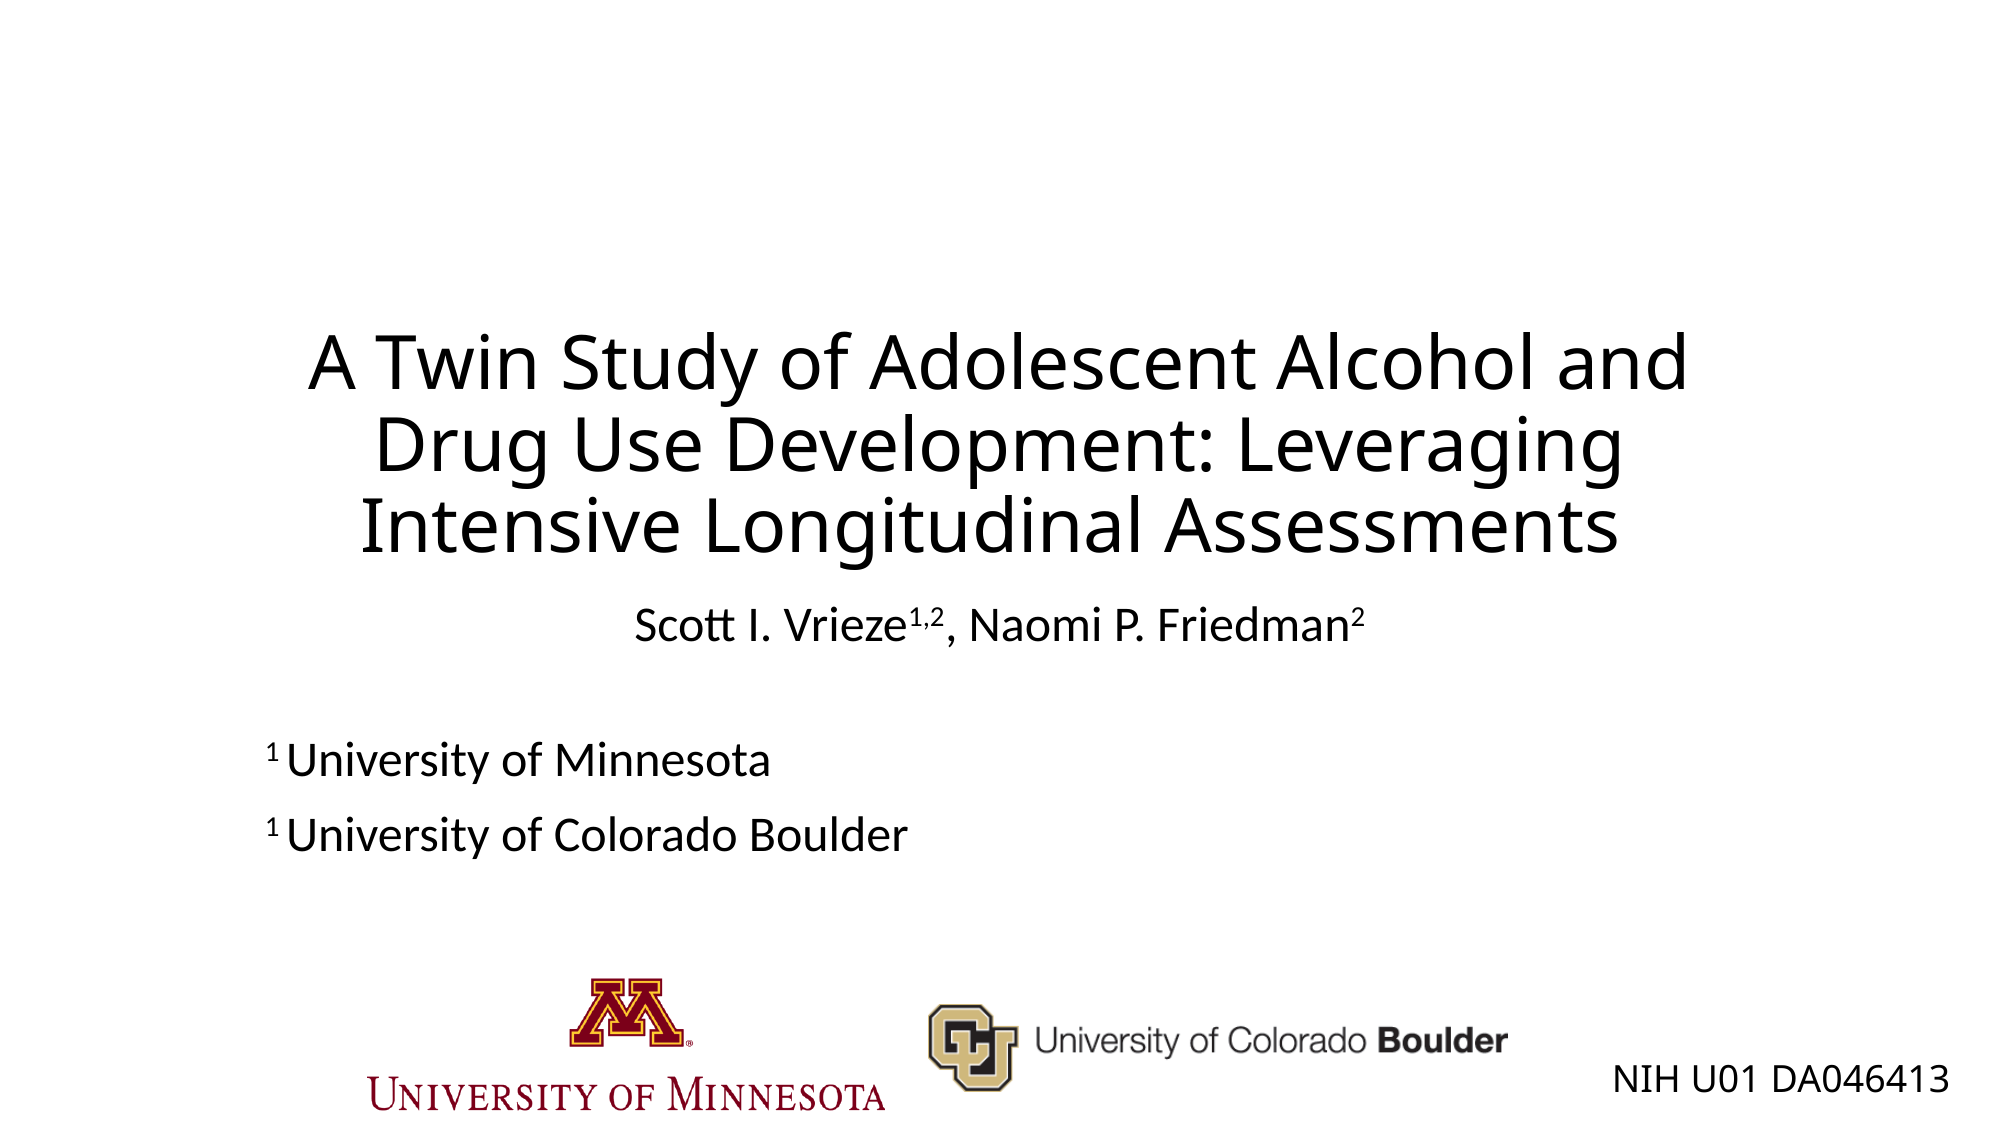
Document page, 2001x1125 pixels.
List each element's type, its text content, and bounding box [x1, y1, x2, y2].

subtitle Scott I. Vrieze1,2, Naomi P. Friedman2 1 University of Minnesota 1 University of Colorado Boulder [249, 590, 1750, 863]
text_box NIH U01 DA046413 [1597, 1048, 1976, 1108]
picture [928, 1004, 1509, 1093]
picture [367, 955, 885, 1125]
title A Twin Study of Adolescent Alcohol and Drug Use Development: Leveraging Intensive Longitudinal Assessments [249, 184, 1750, 576]
